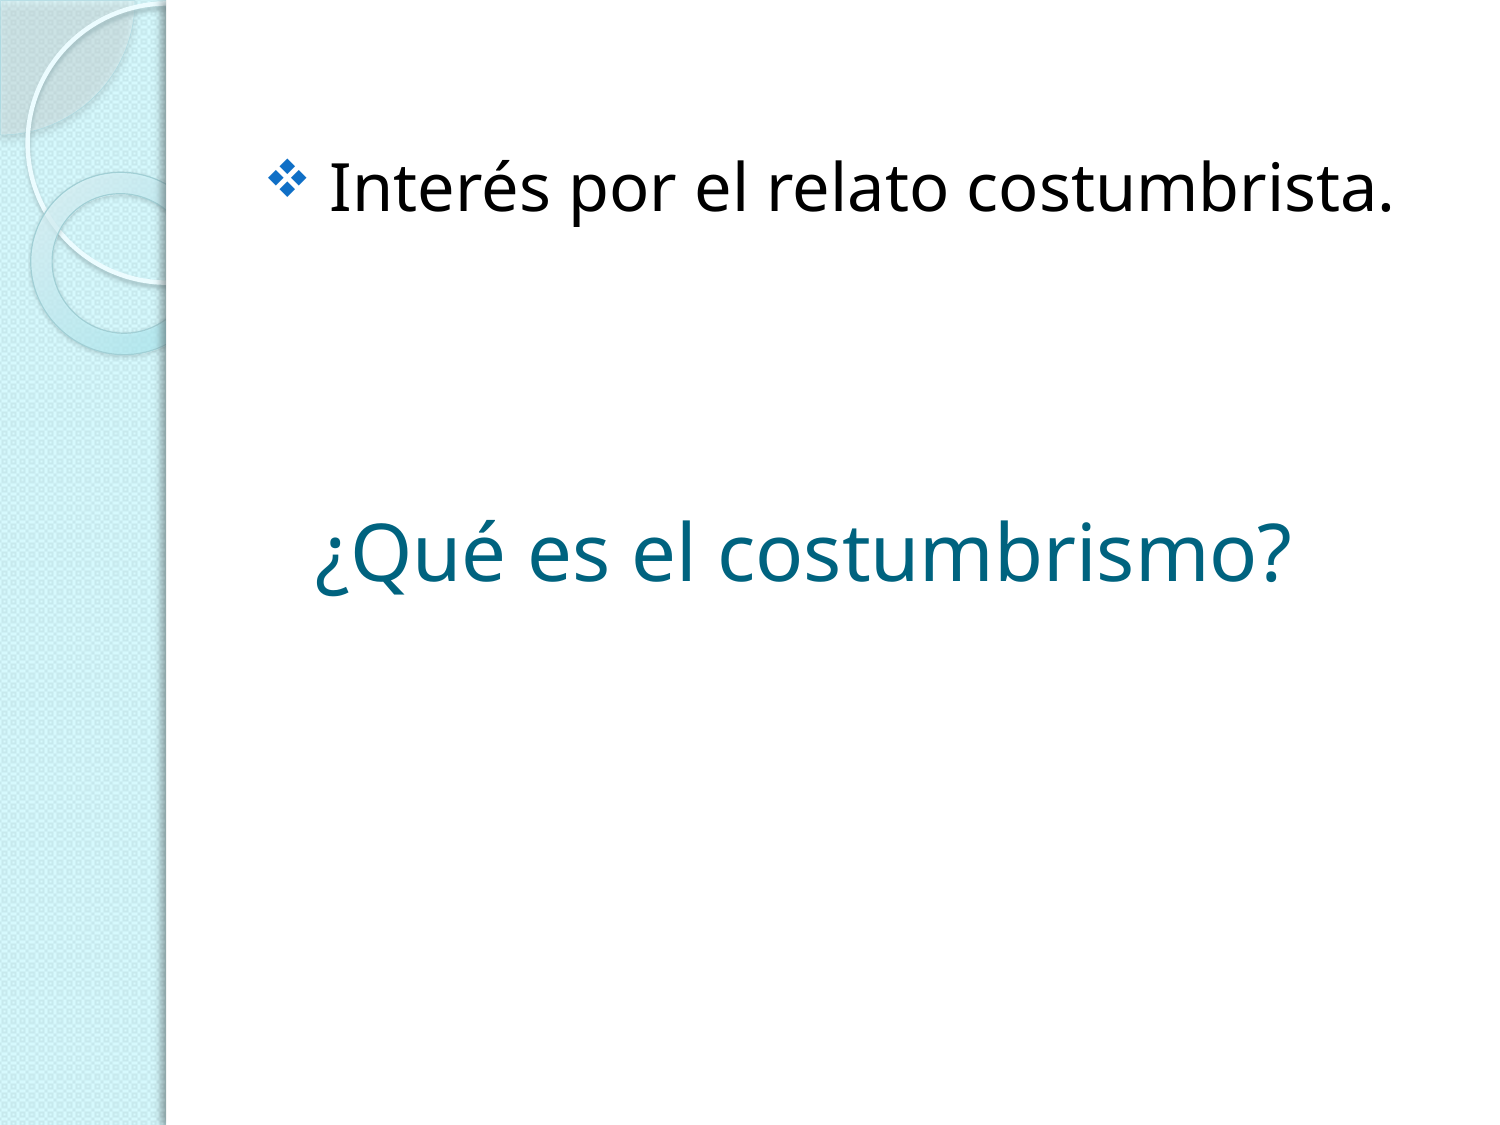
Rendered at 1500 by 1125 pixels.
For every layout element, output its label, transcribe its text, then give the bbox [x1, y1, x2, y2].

list Interés por el relato costumbrista. [235, 137, 1466, 1025]
title ¿Qué es el costumbrismo? [301, 456, 1412, 644]
